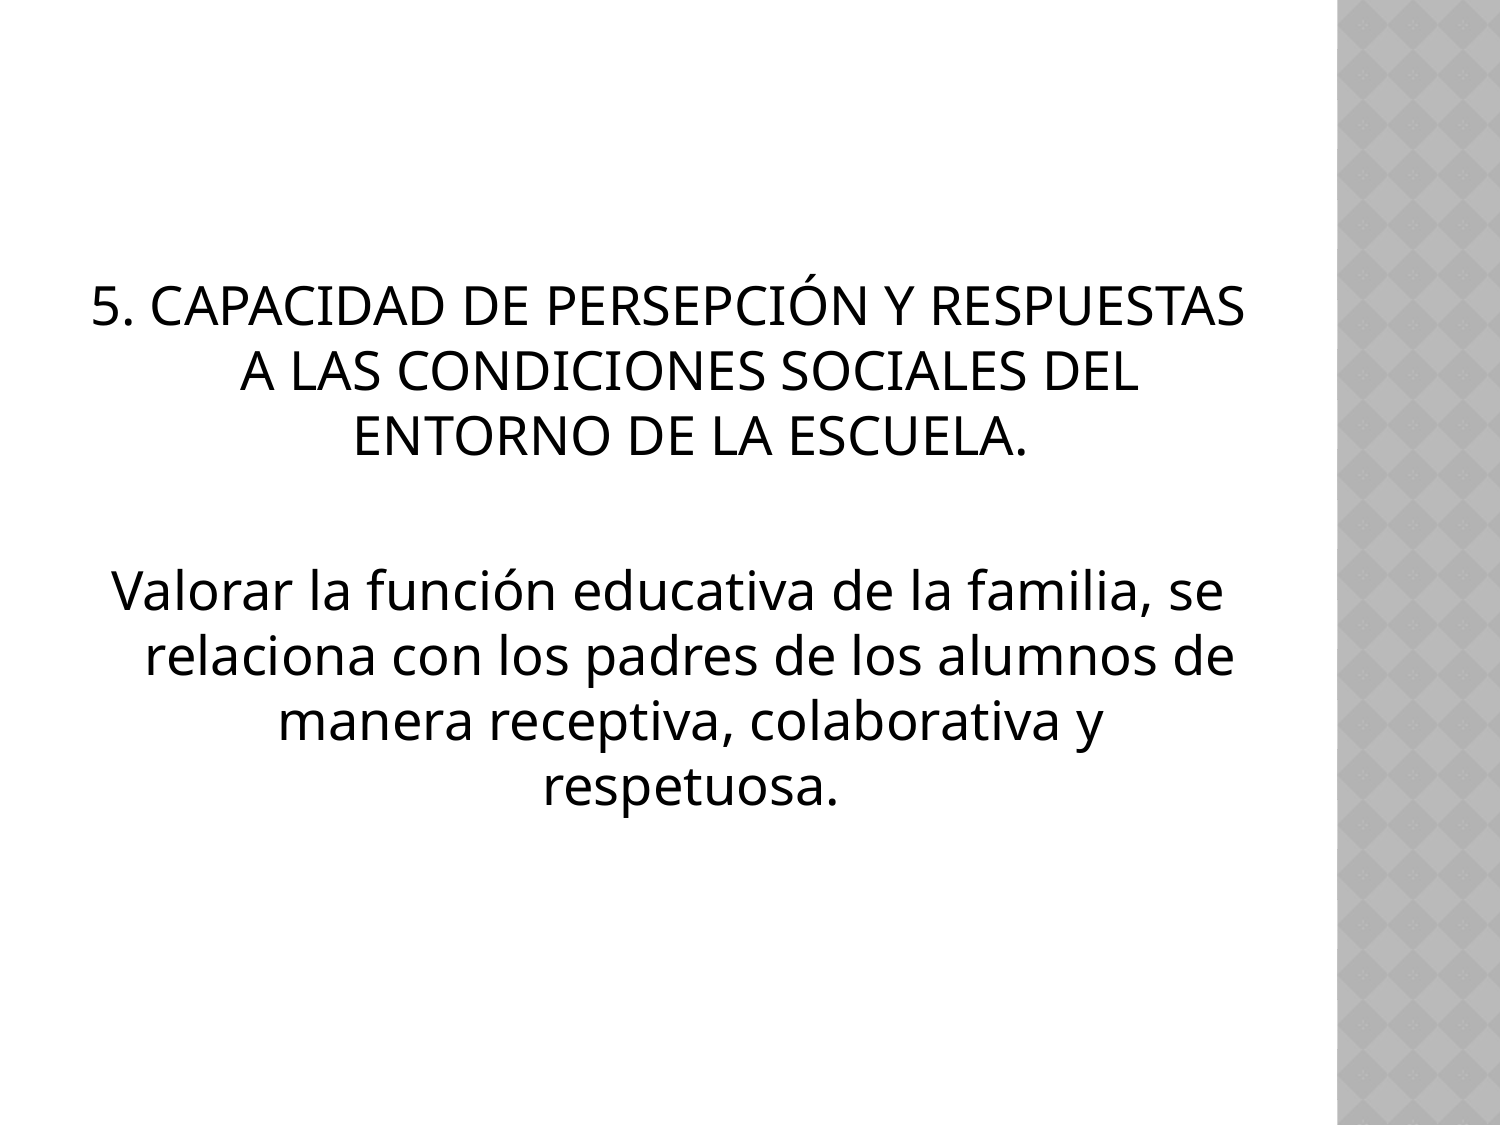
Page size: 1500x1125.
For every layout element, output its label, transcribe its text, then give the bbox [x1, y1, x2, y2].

list 5. CAPACIDAD DE PERSEPCIÓN Y RESPUESTAS A LAS CONDICIONES SOCIALES DEL ENTORNO DE LA ESCUELA. Valorar la función educativa de la familia, se relaciona con los padres de los alumnos de manera receptiva, colaborativa y respetuosa. [74, 263, 1263, 1060]
